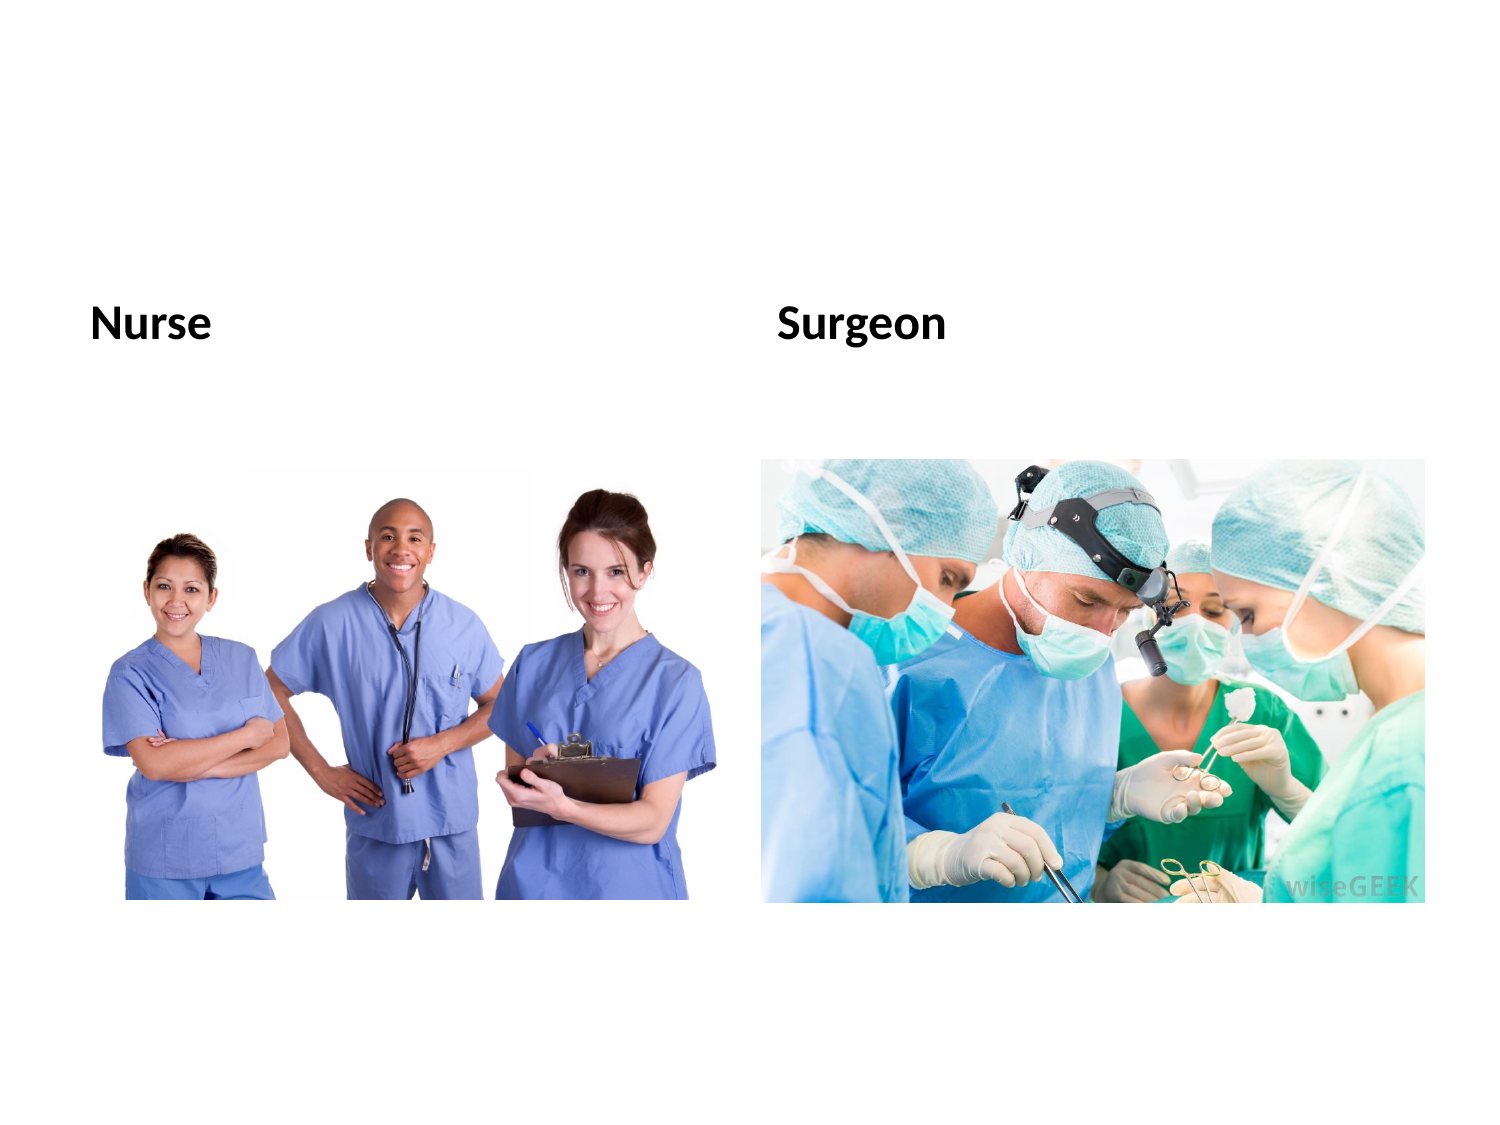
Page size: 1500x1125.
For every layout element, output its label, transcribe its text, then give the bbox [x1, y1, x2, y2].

list Nurse [75, 251, 738, 357]
list Surgeon [761, 251, 1425, 357]
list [761, 458, 1426, 903]
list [74, 462, 738, 900]
